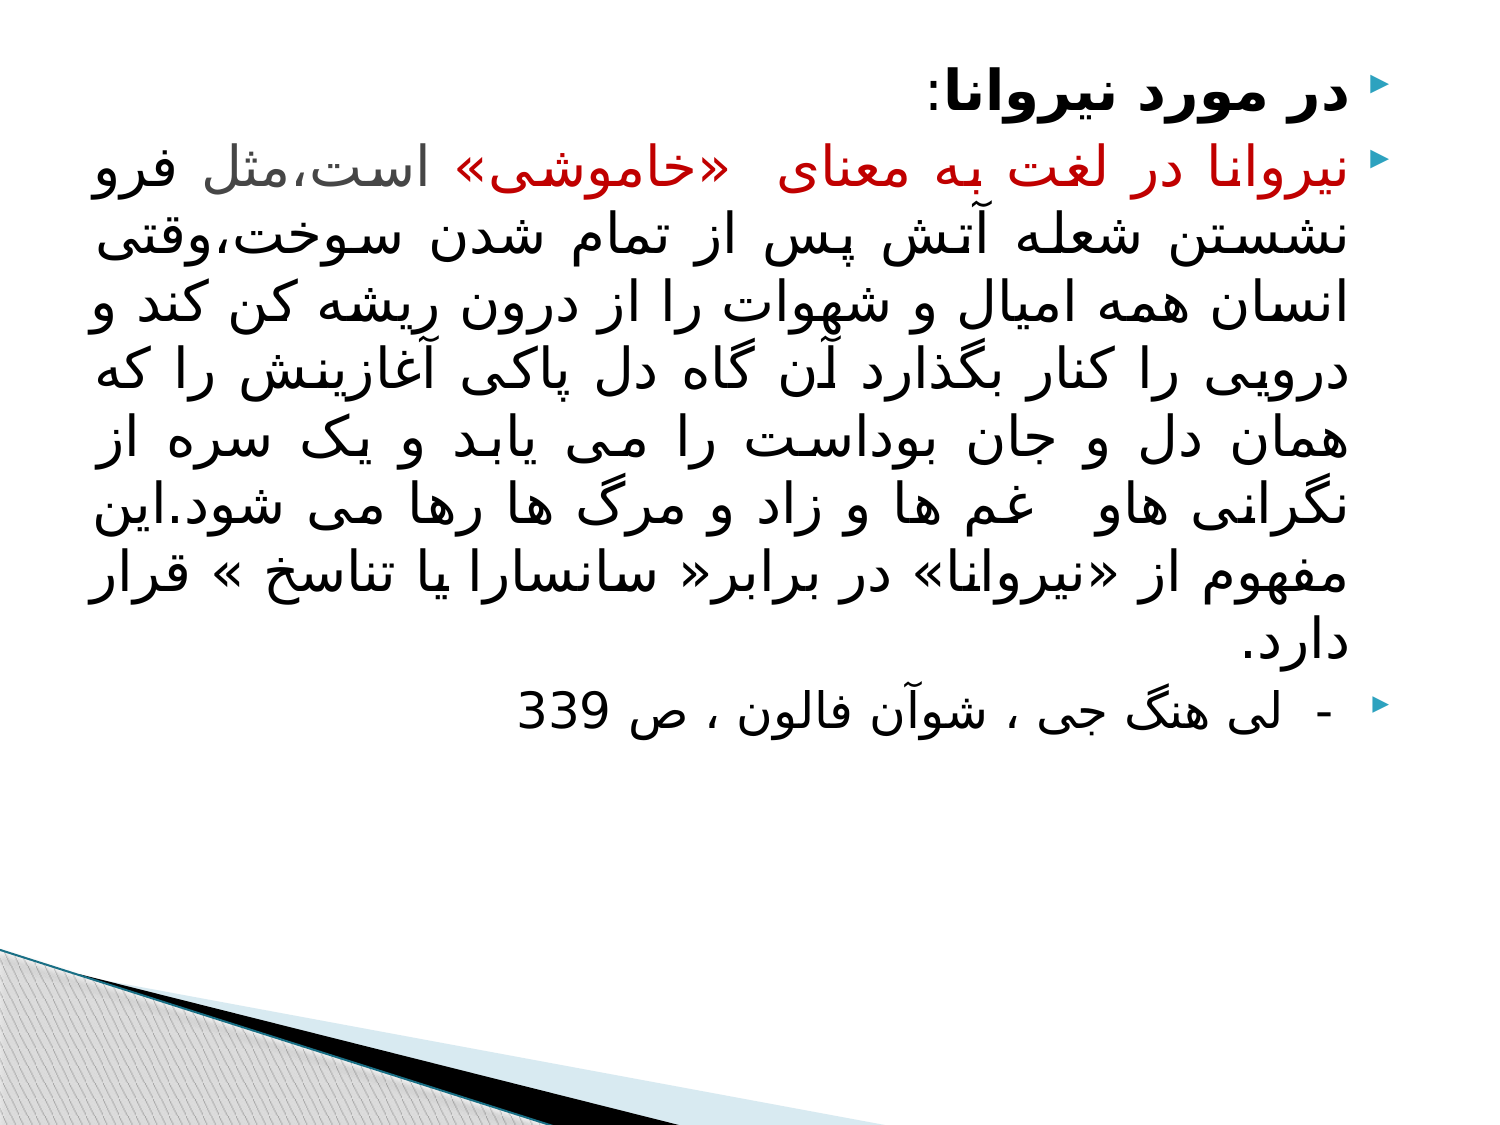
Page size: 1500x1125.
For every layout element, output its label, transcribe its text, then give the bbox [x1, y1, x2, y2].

list در مورد نیروانا: نیروانا در لغت به معنای «خاموشی» است،مثل فرو نشستن شعله آتش پس از تمام شدن سوخت،وقتی انسان همه امیال و شهوات را از درون ریشه کن کند و درویی را کنار بگذارد آن گاه دل پاکی آغازینش را که همان دل و جان بوداست را می یابد و یک سره از نگرانی هاو غم ها و زاد و مرگ ها رها می شود.این مفهوم از «نیروانا» در برابر« سانسارا یا تناسخ » قرار دارد. - لی هنگ جی ، شوآن فالون ، ص 339 [75, 46, 1425, 1005]
